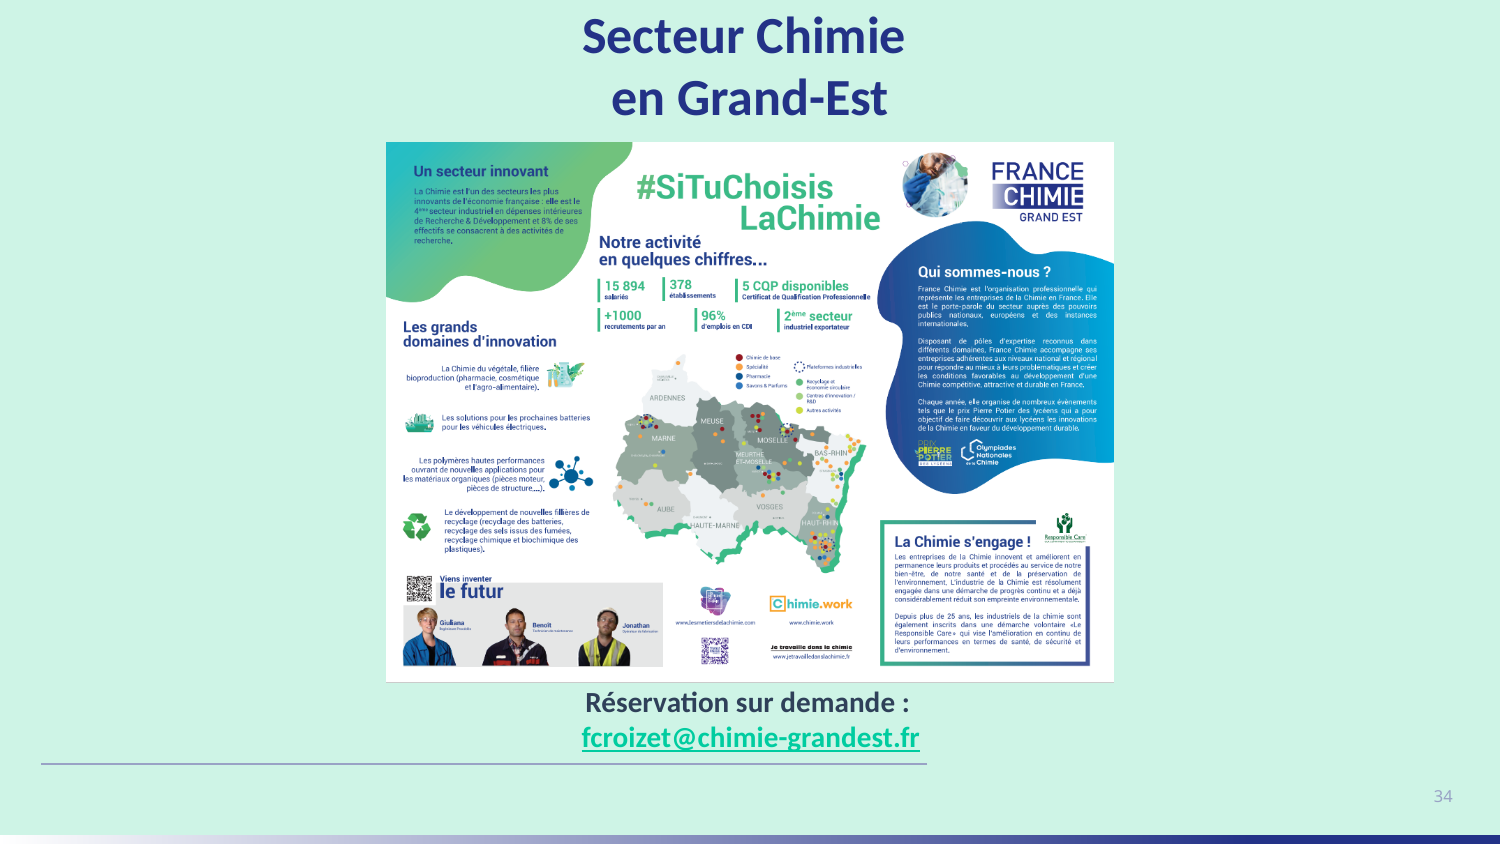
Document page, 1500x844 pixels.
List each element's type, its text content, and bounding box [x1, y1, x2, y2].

picture [1072, 418, 1085, 422]
picture [386, 142, 1114, 684]
picture [1071, 357, 1083, 362]
picture [1071, 286, 1082, 291]
text_box Réservation sur demande : fcroizet@chimie-grandest.fr [465, 692, 1037, 789]
title Secteur Chimie en Grand-Est [159, 82, 1341, 166]
picture [1053, 349, 1075, 353]
picture [1054, 305, 1064, 309]
